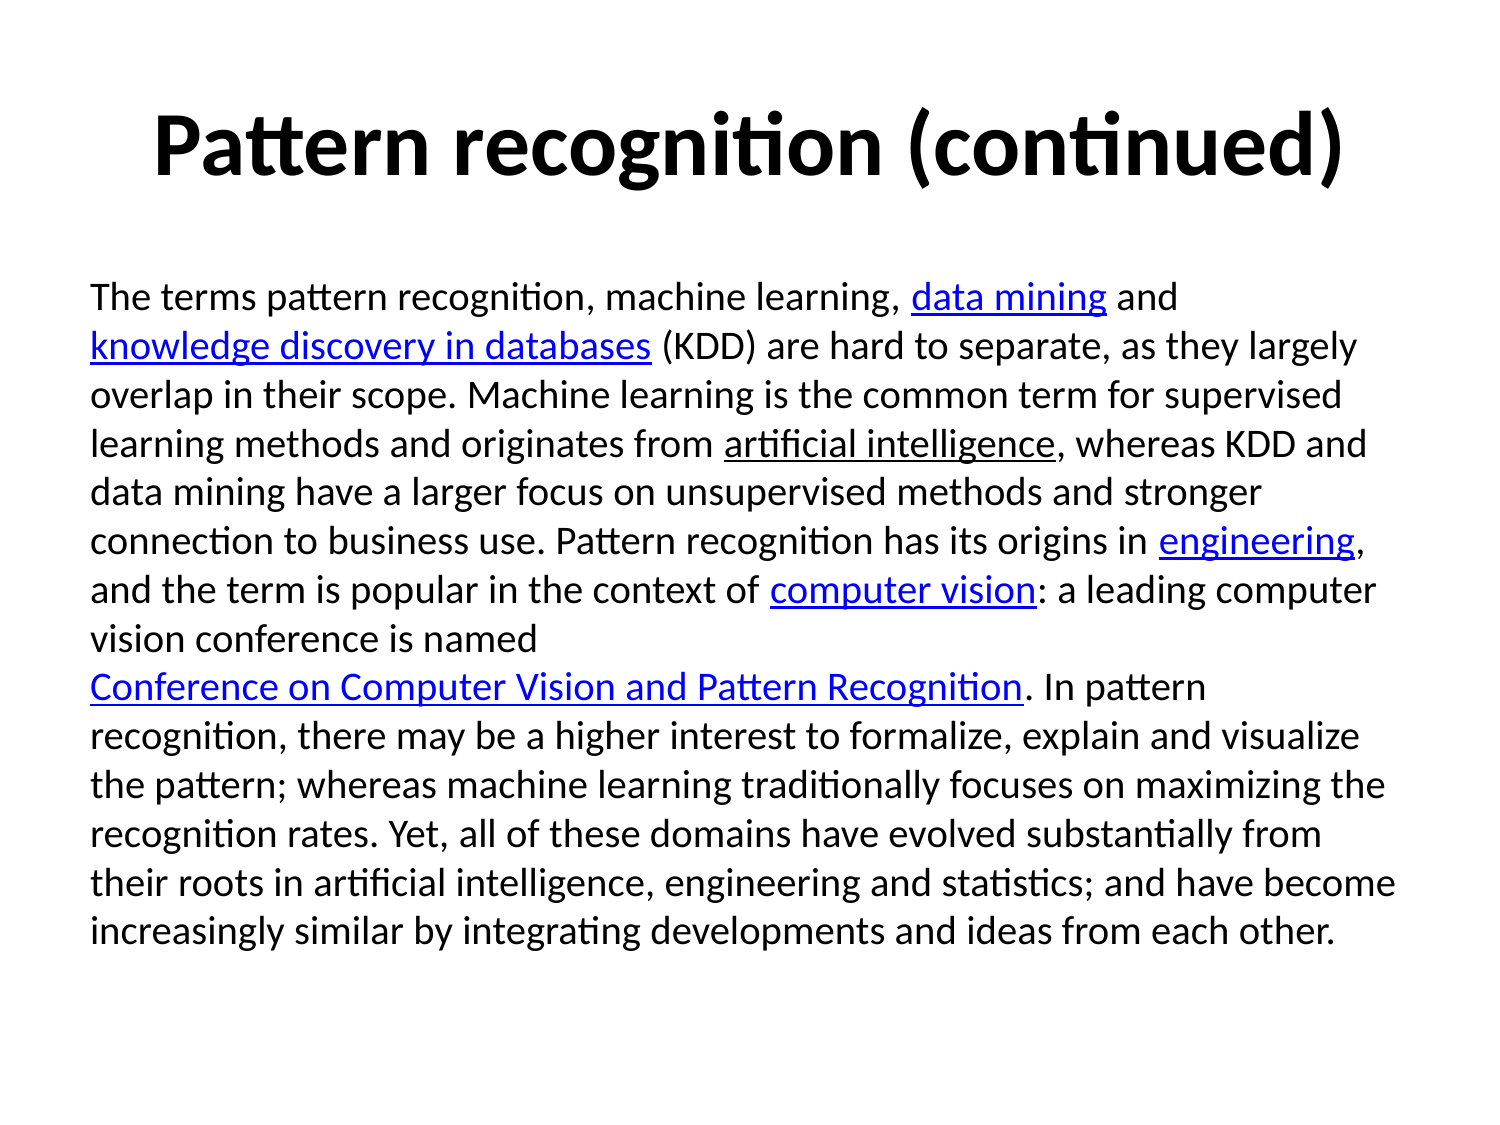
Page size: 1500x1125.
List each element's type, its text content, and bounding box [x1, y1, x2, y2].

list The terms pattern recognition, machine learning, data mining and knowledge discovery in databases (KDD) are hard to separate, as they largely overlap in their scope. Machine learning is the common term for supervised learning methods and originates from artificial intelligence, whereas KDD and data mining have a larger focus on unsupervised methods and stronger connection to business use. Pattern recognition has its origins in engineering, and the term is popular in the context of computer vision: a leading computer vision conference is named Conference on Computer Vision and Pattern Recognition. In pattern recognition, there may be a higher interest to formalize, explain and visualize the pattern; whereas machine learning traditionally focuses on maximizing the recognition rates. Yet, all of these domains have evolved substantially from their roots in artificial intelligence, engineering and statistics; and have become increasingly similar by integrating developments and ideas from each other. [75, 262, 1425, 1005]
title Pattern recognition (continued) [75, 45, 1425, 233]
